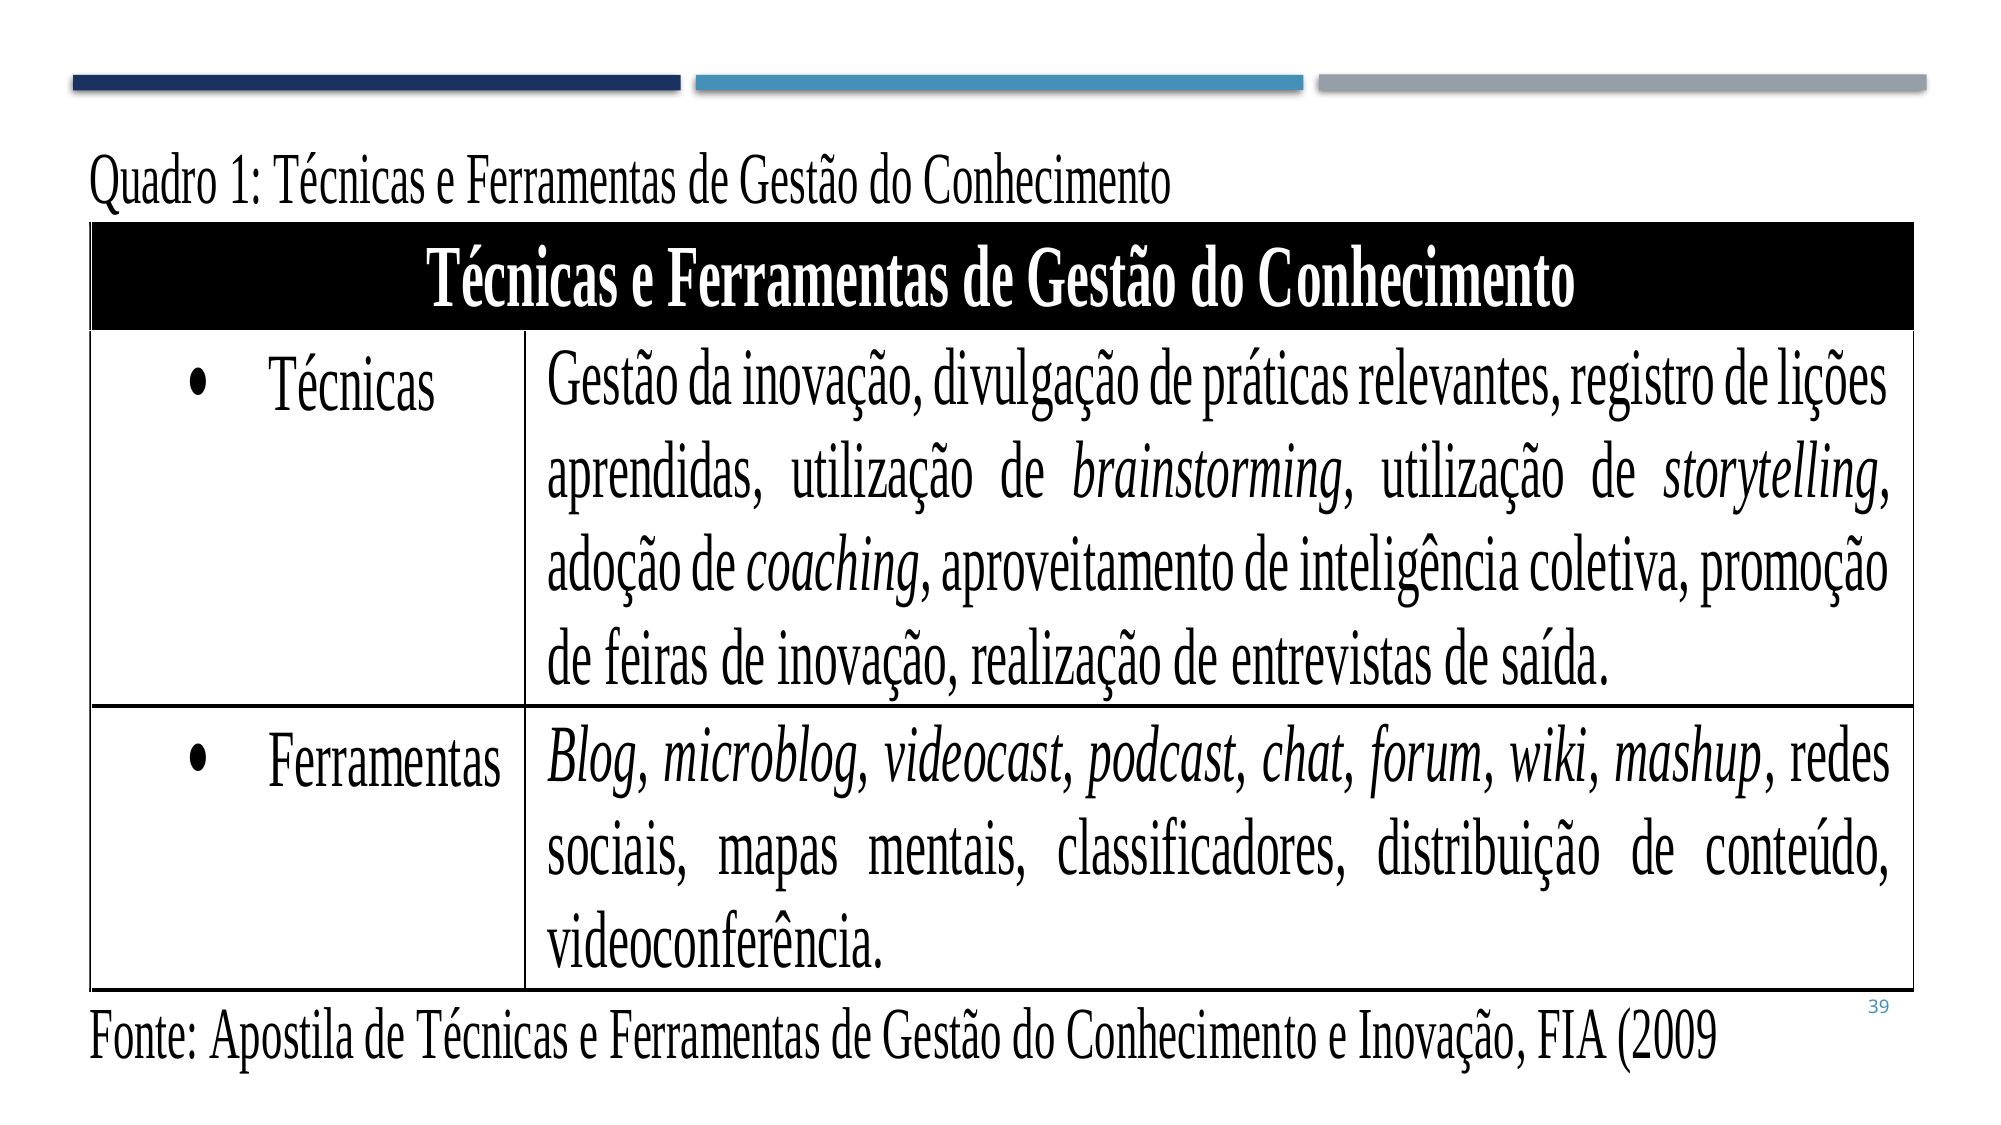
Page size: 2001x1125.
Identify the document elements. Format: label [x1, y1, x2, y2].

picture [88, 136, 1915, 1077]
